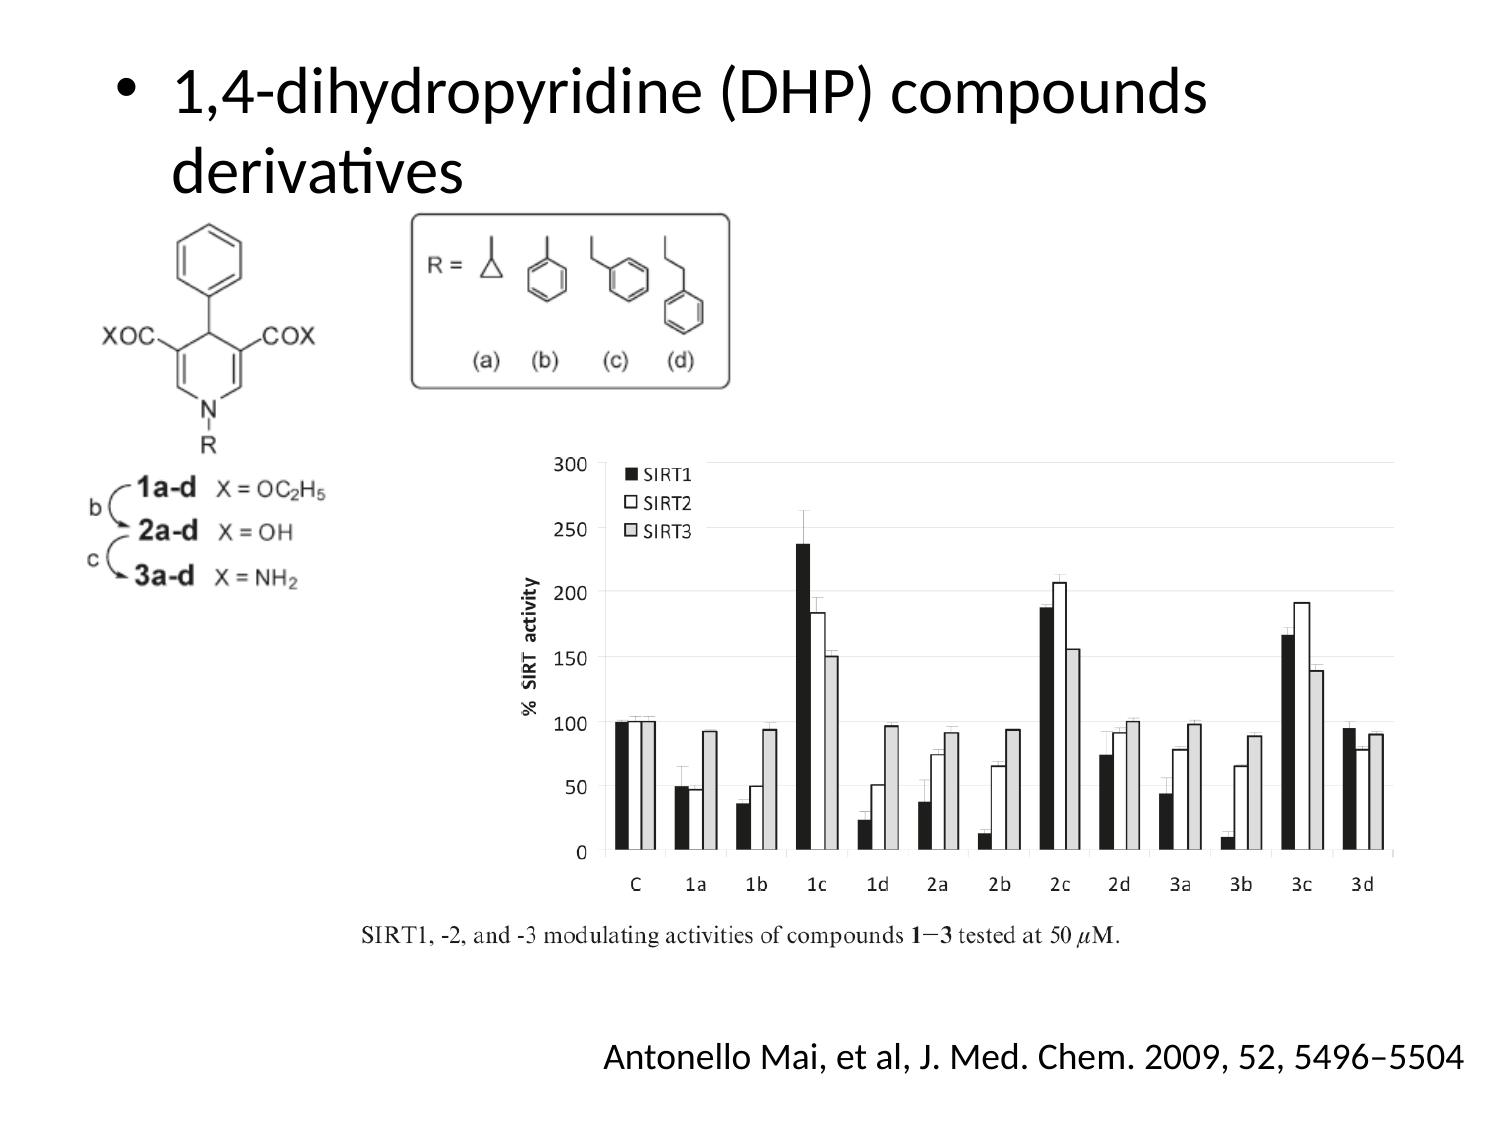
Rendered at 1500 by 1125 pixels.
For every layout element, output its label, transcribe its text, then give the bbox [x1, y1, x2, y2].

picture [74, 198, 346, 621]
picture [357, 437, 1408, 955]
list 1,4-dihydropyridine (DHP) compounds derivatives [99, 39, 1450, 1007]
text_box Antonello Mai, et al, J. Med. Chem. 2009, 52, 5496–5504 [588, 1024, 1480, 1085]
picture [399, 198, 743, 396]
